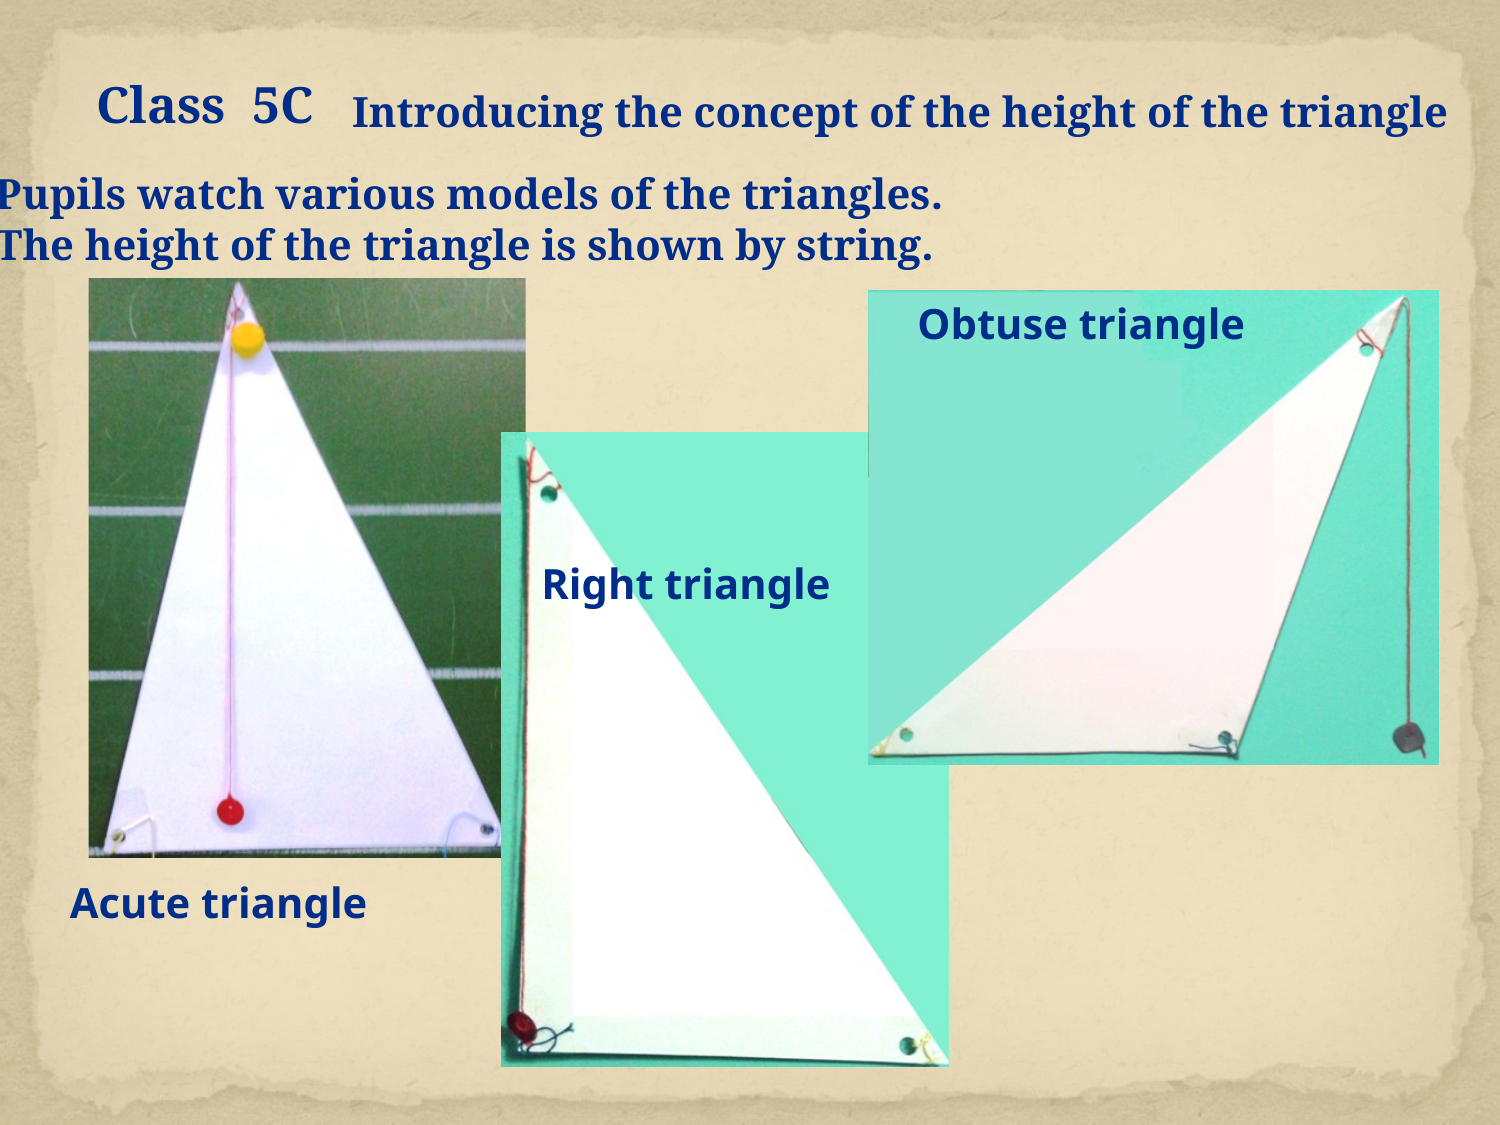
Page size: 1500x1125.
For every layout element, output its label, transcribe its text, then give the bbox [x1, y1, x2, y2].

text_box Pupils watch various models of the triangles. The height of the triangle is shown by string. [0, 160, 969, 276]
picture [88, 278, 1439, 1067]
text_box Introducing the concept of the height of the triangle [337, 78, 1463, 143]
text_box Acute triangle [55, 869, 394, 935]
text_box Class 5C [81, 66, 329, 142]
